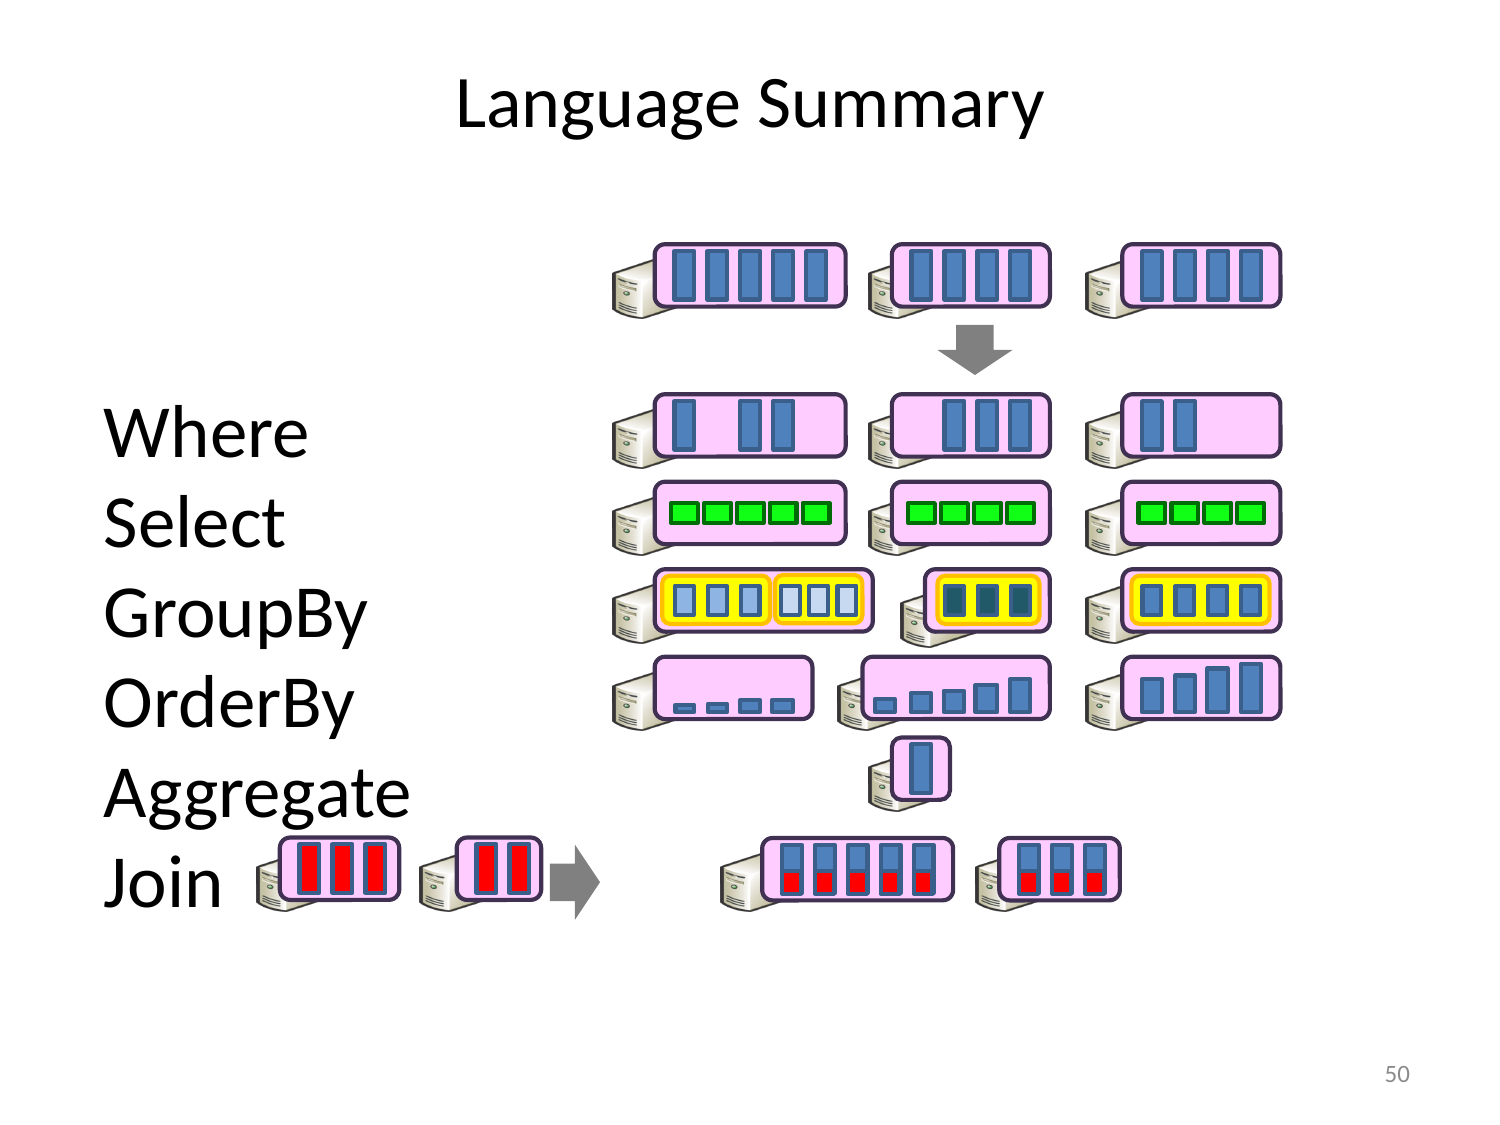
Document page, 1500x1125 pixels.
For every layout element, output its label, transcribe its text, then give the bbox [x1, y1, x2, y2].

text_box [1120, 567, 1283, 634]
text_box [889, 735, 953, 795]
text_box [997, 835, 1122, 903]
picture [255, 850, 334, 912]
text_box [735, 501, 766, 525]
text_box [889, 242, 1053, 309]
text_box [454, 835, 544, 903]
text_box [652, 392, 848, 459]
picture [1085, 670, 1163, 731]
text_box [1120, 654, 1283, 722]
text_box [1173, 399, 1197, 452]
text_box [1083, 843, 1107, 895]
text_box [738, 249, 762, 302]
text_box [1005, 501, 1036, 525]
picture [975, 851, 1053, 913]
text_box [935, 573, 1042, 626]
text_box [1140, 249, 1164, 258]
text_box [1008, 399, 1032, 452]
text_box [672, 399, 696, 452]
picture [867, 257, 946, 319]
text_box [912, 869, 935, 896]
text_box [1235, 501, 1266, 525]
title Language Summary [75, 45, 1425, 150]
picture [1085, 407, 1163, 469]
text_box [1239, 662, 1263, 714]
text_box [771, 399, 795, 452]
text_box [739, 584, 762, 617]
text_box [1008, 677, 1032, 714]
text_box [705, 249, 729, 302]
text_box [1130, 573, 1272, 626]
text_box [738, 698, 762, 714]
text_box [706, 584, 729, 617]
text_box [918, 691, 933, 714]
text_box [760, 835, 956, 903]
text_box [1140, 399, 1164, 408]
text_box [909, 249, 933, 256]
text_box [770, 698, 795, 714]
text_box [813, 843, 837, 895]
text_box [935, 322, 1015, 377]
text_box [1120, 242, 1283, 309]
text_box [976, 584, 999, 617]
text_box [813, 869, 836, 896]
text_box [771, 249, 795, 302]
text_box [835, 584, 858, 617]
text_box [277, 835, 402, 903]
text_box [672, 249, 696, 302]
text_box [691, 584, 696, 617]
text_box [975, 249, 999, 302]
text_box [363, 842, 387, 895]
text_box [972, 501, 1003, 525]
text_box [879, 869, 902, 896]
text_box [1120, 479, 1283, 547]
text_box [1008, 249, 1032, 302]
text_box [846, 843, 870, 895]
text_box [1239, 249, 1263, 302]
slide_number 50 [1074, 1042, 1425, 1103]
text_box [780, 843, 804, 895]
text_box [1058, 869, 1073, 896]
text_box [909, 742, 933, 749]
picture [867, 407, 946, 469]
text_box [1205, 666, 1230, 714]
text_box [702, 501, 733, 525]
text_box [772, 572, 865, 626]
text_box [1120, 392, 1283, 459]
picture [1085, 257, 1163, 319]
picture [612, 257, 690, 319]
text_box [860, 654, 1052, 722]
picture [719, 851, 797, 913]
text_box [1017, 843, 1041, 850]
text_box [942, 399, 966, 452]
text_box [297, 842, 321, 849]
text_box [889, 479, 1053, 547]
text_box Where Select GroupBy OrderBy Aggregate Join [89, 374, 427, 930]
text_box [1206, 584, 1229, 617]
text_box [807, 584, 830, 617]
text_box [1202, 501, 1233, 525]
text_box [660, 573, 772, 626]
text_box [973, 683, 999, 714]
picture [837, 670, 915, 731]
text_box [652, 567, 875, 634]
text_box [652, 242, 848, 309]
picture [1085, 582, 1163, 644]
text_box [879, 843, 903, 895]
text_box [1173, 584, 1196, 617]
picture [1085, 495, 1163, 556]
picture [612, 670, 690, 731]
text_box [922, 567, 1052, 634]
text_box [804, 249, 828, 302]
text_box [942, 249, 966, 302]
text_box [1173, 673, 1197, 714]
text_box [693, 501, 700, 525]
text_box [547, 842, 602, 922]
picture [419, 850, 497, 912]
picture [867, 750, 946, 812]
text_box [1239, 584, 1262, 617]
text_box [768, 501, 799, 525]
text_box [1083, 869, 1106, 896]
text_box [801, 501, 832, 525]
text_box [846, 869, 869, 896]
text_box [950, 501, 970, 525]
text_box [1173, 249, 1197, 302]
text_box [975, 399, 999, 452]
text_box [889, 392, 1053, 459]
text_box [1169, 501, 1200, 525]
text_box [1050, 843, 1074, 895]
text_box [779, 584, 802, 617]
text_box [507, 842, 531, 895]
picture [899, 587, 977, 648]
picture [612, 407, 690, 469]
text_box [912, 843, 936, 895]
text_box [652, 654, 815, 722]
text_box [330, 842, 354, 895]
picture [867, 495, 946, 556]
text_box [1206, 249, 1230, 302]
text_box [474, 842, 498, 851]
text_box [942, 689, 966, 714]
picture [612, 582, 690, 644]
picture [612, 495, 690, 556]
text_box [706, 702, 729, 714]
text_box [652, 479, 848, 547]
text_box [1009, 584, 1032, 617]
text_box [738, 399, 762, 452]
